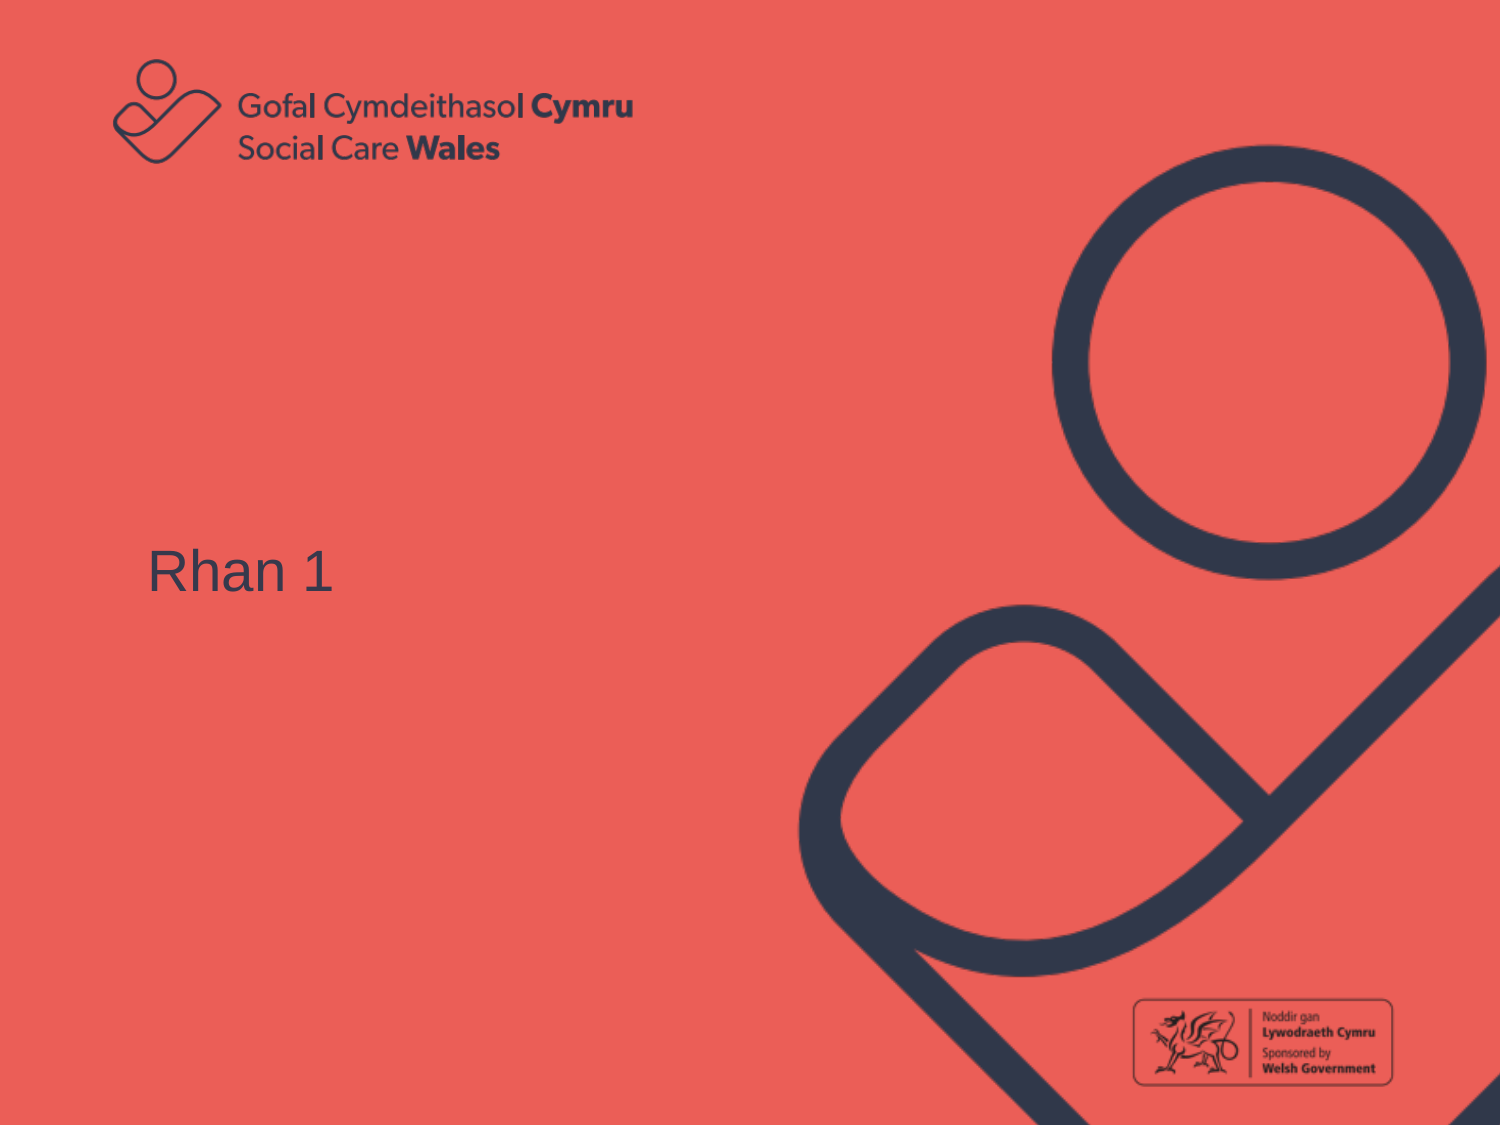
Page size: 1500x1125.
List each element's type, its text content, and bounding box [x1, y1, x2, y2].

picture [1127, 984, 1401, 1101]
title Rhan 1 [132, 533, 750, 702]
